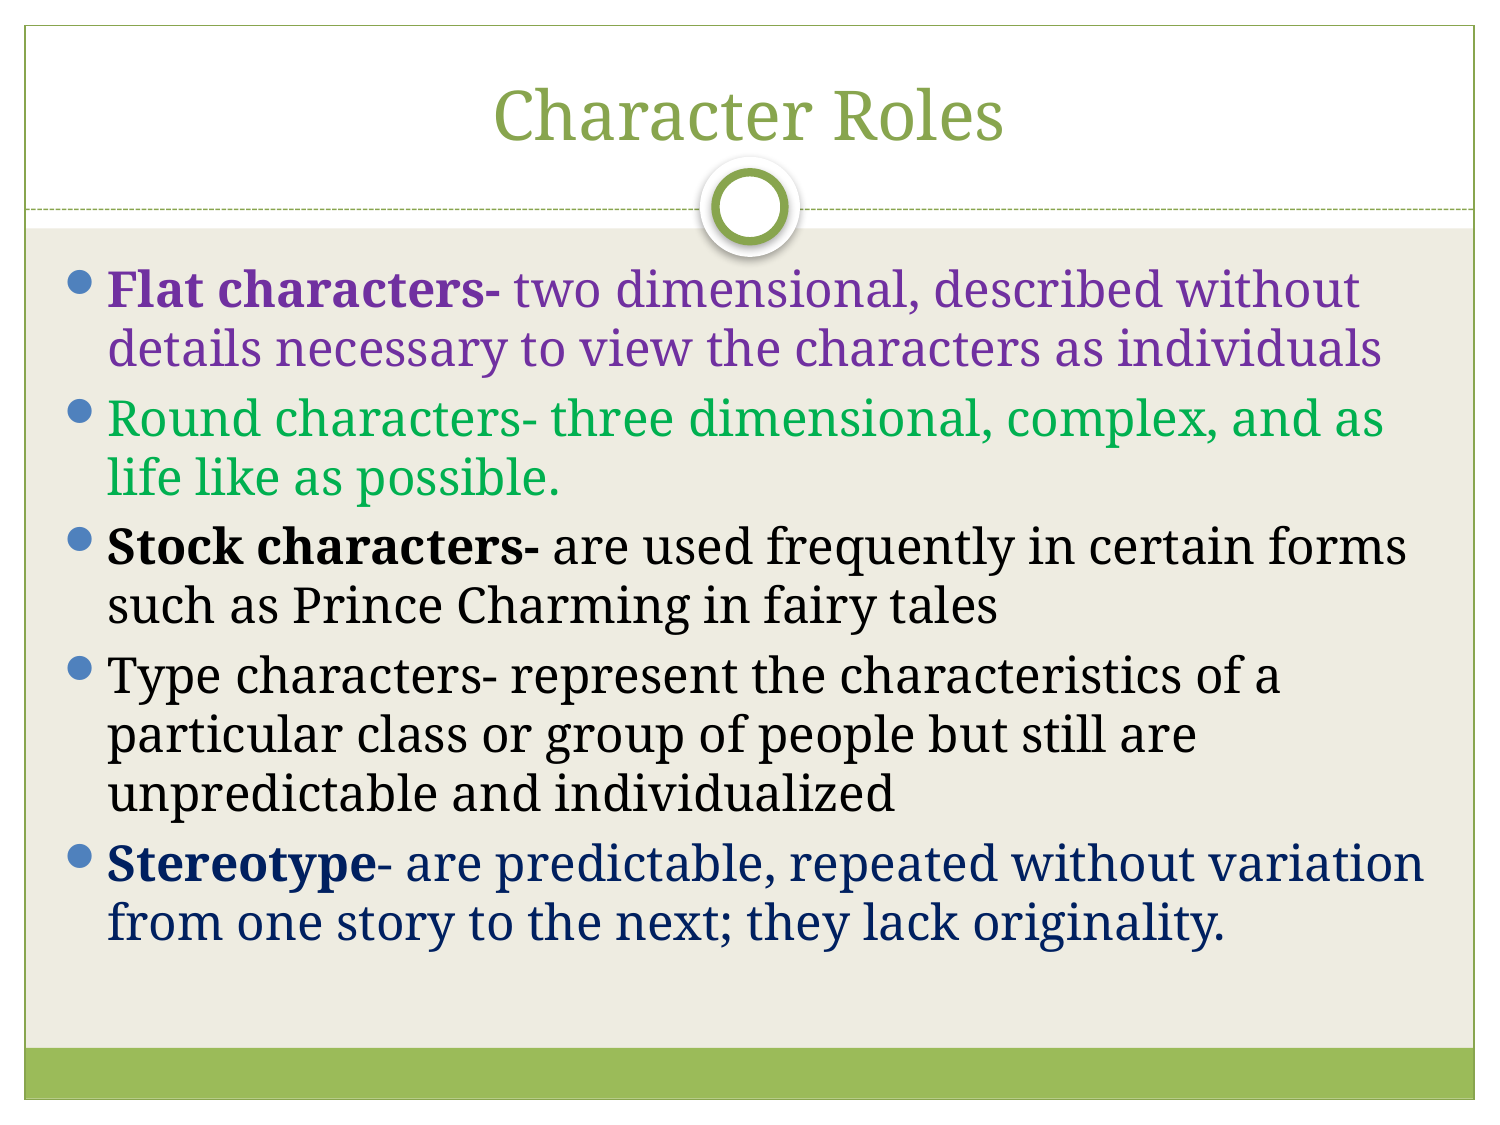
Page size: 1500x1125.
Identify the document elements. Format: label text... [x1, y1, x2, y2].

list Flat characters- two dimensional, described without details necessary to view the characters as individuals Round characters- three dimensional, complex, and as life like as possible. Stock characters- are used frequently in certain forms such as Prince Charming in fairy tales Type characters- represent the characteristics of a particular class or group of people but still are unpredictable and individualized Stereotype- are predictable, repeated without variation from one story to the next; they lack originality. [49, 250, 1445, 1001]
title Character Roles [49, 37, 1450, 162]
